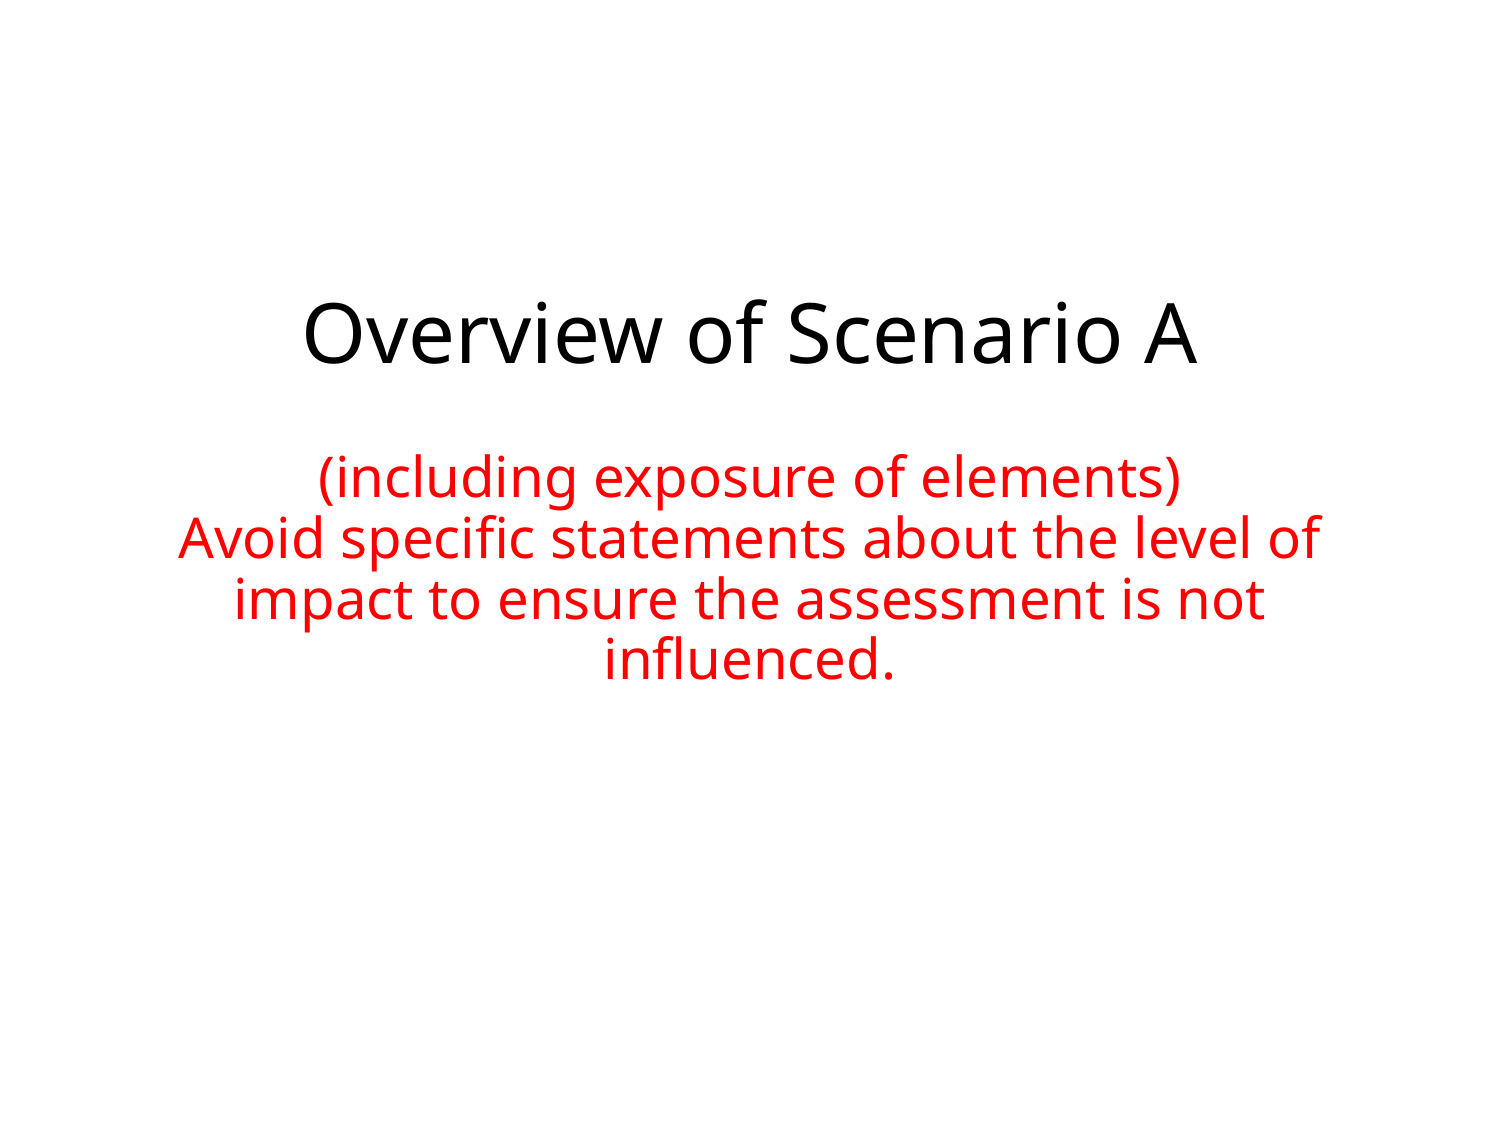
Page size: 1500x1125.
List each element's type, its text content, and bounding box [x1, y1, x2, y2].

title Overview of Scenario A (including exposure of elements) Avoid specific statements about the level of impact to ensure the assessment is not influenced. [103, 185, 1397, 799]
